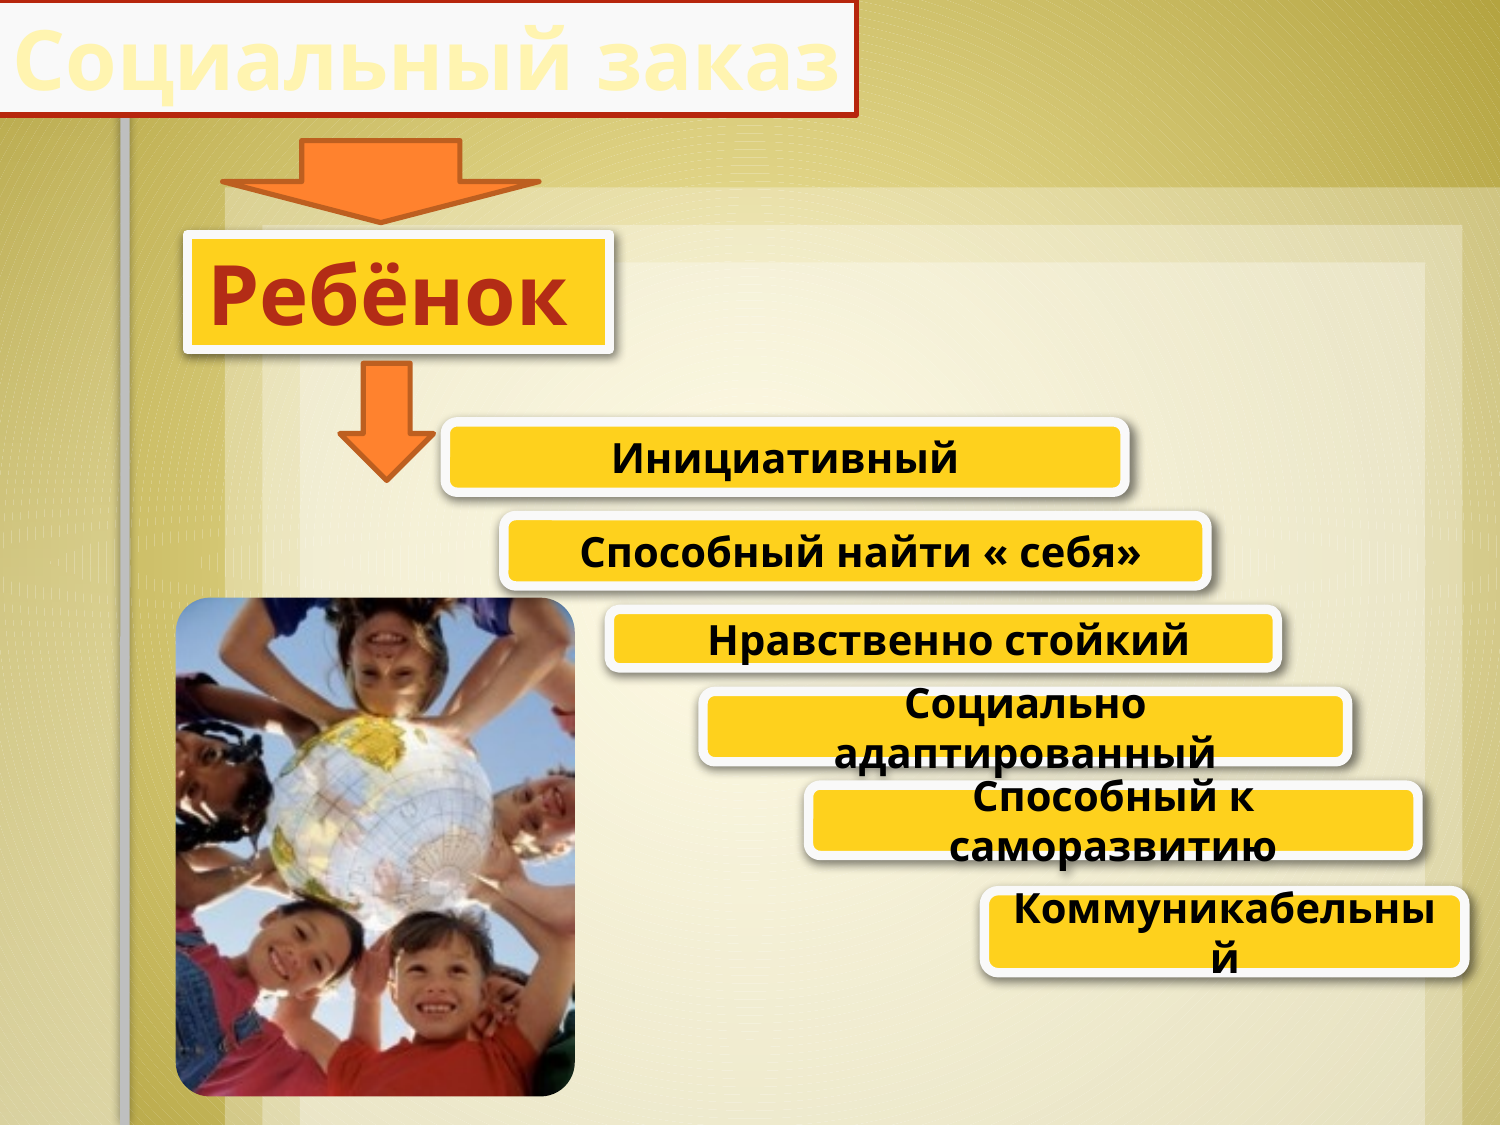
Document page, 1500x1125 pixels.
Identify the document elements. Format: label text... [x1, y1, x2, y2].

text_box Инициативный [440, 417, 1130, 497]
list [174, 596, 576, 1098]
text_box Социальный заказ [0, 0, 859, 118]
text_box [337, 360, 436, 484]
text_box [220, 138, 542, 226]
text_box Ребёнок [183, 230, 614, 354]
text_box Способный к саморазвитию [803, 780, 1423, 861]
text_box Способный найти « себя» [499, 510, 1212, 591]
text_box Нравственно стойкий [604, 604, 1283, 673]
text_box Коммуникабельный [979, 885, 1470, 978]
text_box Социально адаптированный [698, 686, 1353, 767]
